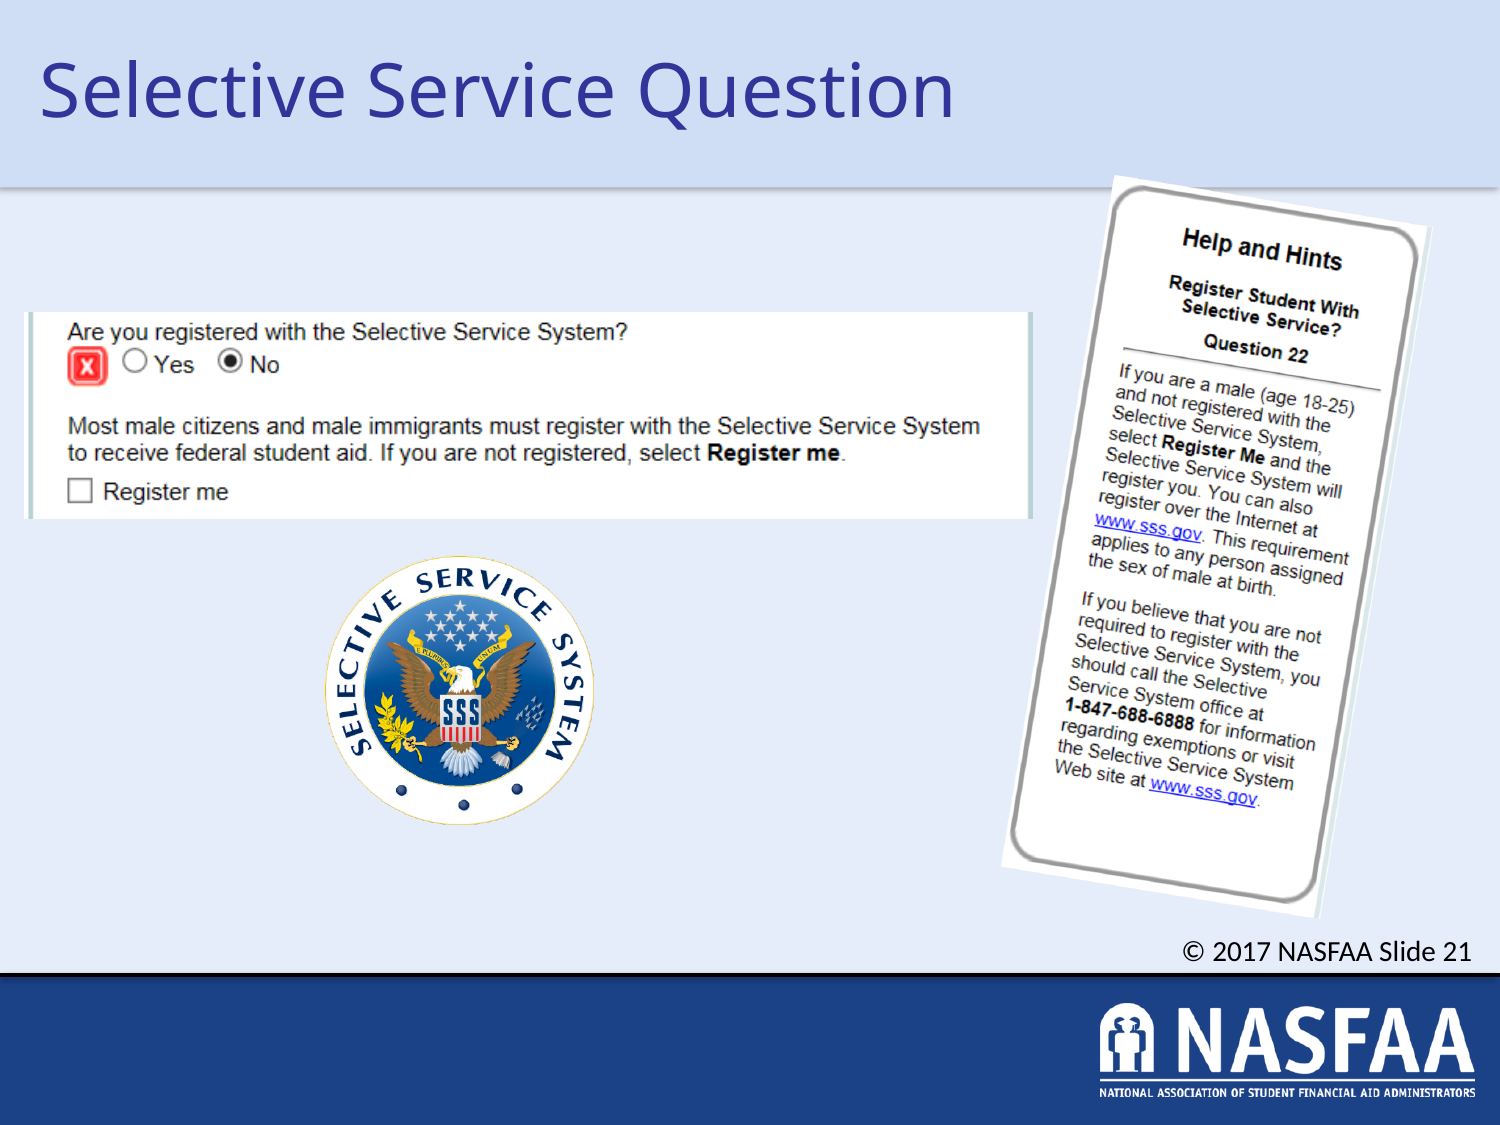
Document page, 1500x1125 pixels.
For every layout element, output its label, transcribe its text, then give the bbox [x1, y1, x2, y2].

picture [324, 555, 594, 825]
picture [1100, 1003, 1475, 1097]
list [24, 312, 1033, 520]
title Selective Service Question [24, 0, 1475, 188]
picture [1002, 176, 1432, 918]
